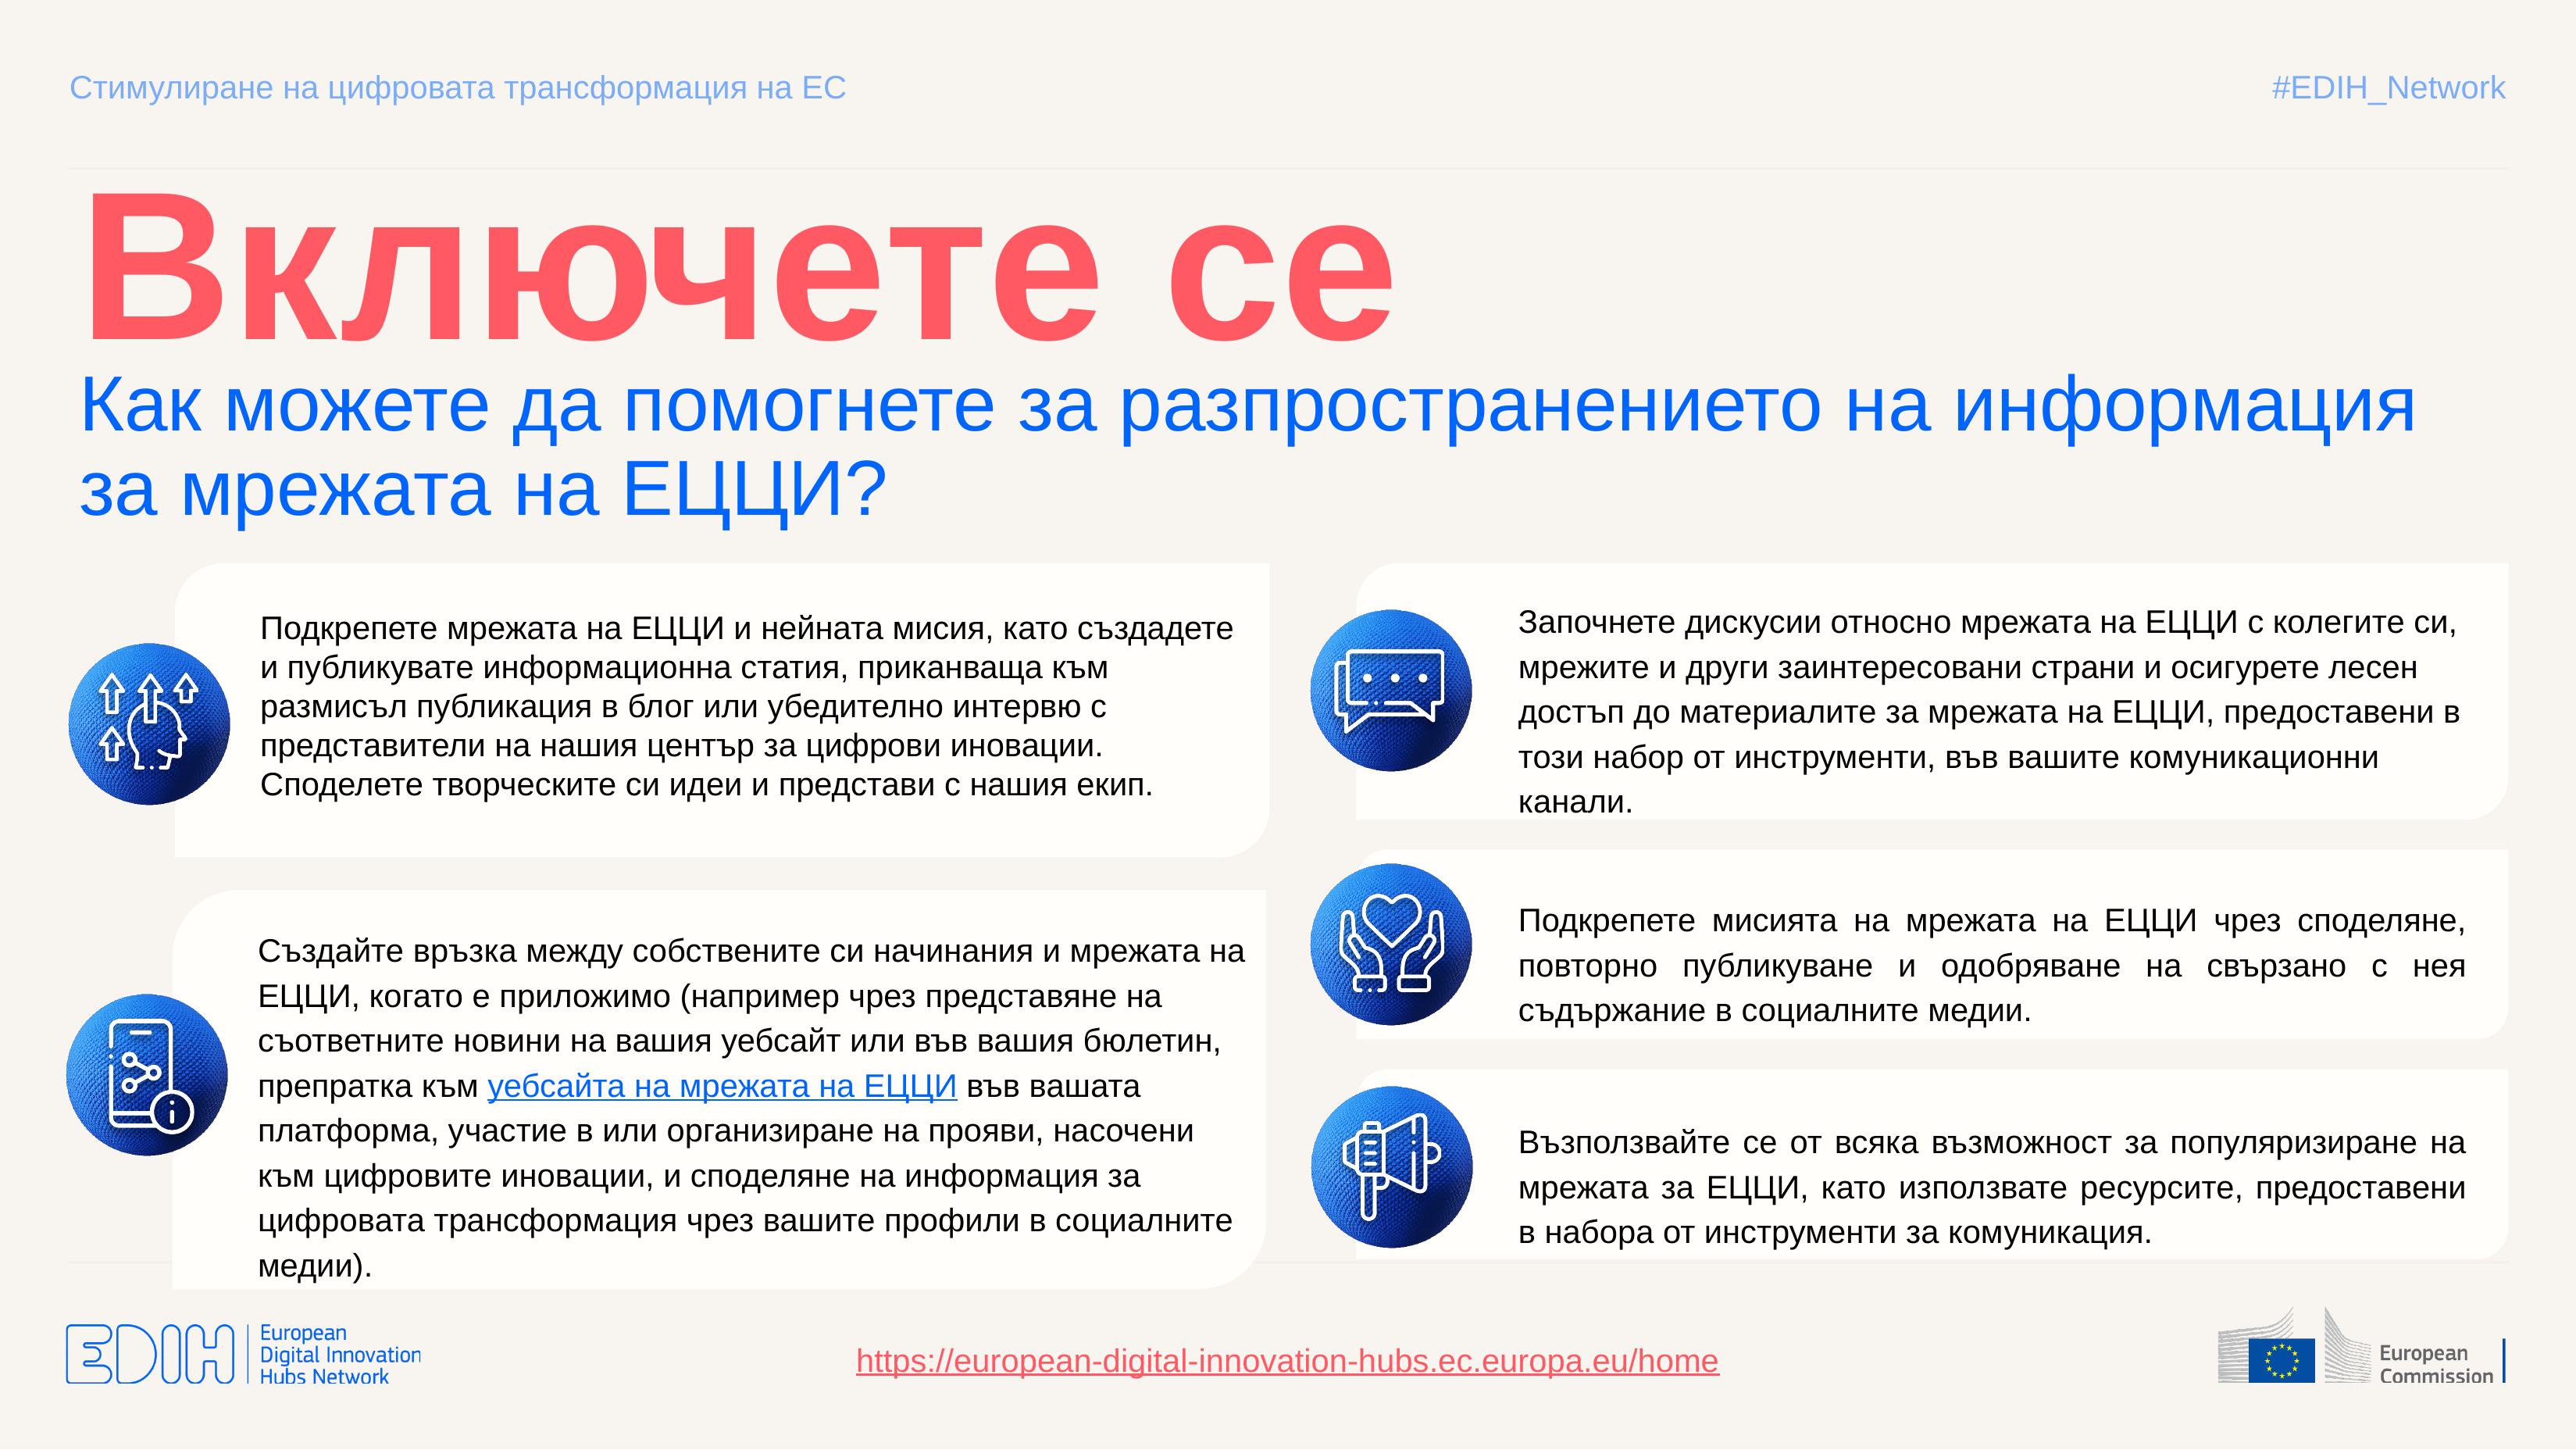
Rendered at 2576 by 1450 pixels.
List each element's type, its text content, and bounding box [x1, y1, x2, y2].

text_box Подкрепете мрежата на ЕЦЦИ и нейната мисия, като създадете и публикувате информационна статия, приканваща към размисъл публикация в блог или убедително интервю с представители на нашия център за цифрови иновации. Споделете творческите си идеи и представи с нашия екип. [248, 601, 1249, 808]
text_box [1355, 848, 2510, 1041]
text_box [1309, 862, 1474, 1027]
text_box Създайте връзка между собствените си начинания и мрежата на ЕЦЦИ, когато е приложимо (например чрез представяне на съответните новини на вашия уебсайт или във вашия бюлетин, препратка към уебсайта на мрежата на ЕЦЦИ във вашата платформа, участие в или организиране на прояви, насочени към цифровите иновации, и споделяне на информация за цифровата трансформация чрез вашите профили в социалните медии). [246, 918, 1266, 1289]
list Включете се [67, 148, 2520, 357]
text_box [67, 641, 232, 806]
text_box [171, 889, 1267, 1290]
list Как можете да помогнете за разпространението на информация за мрежата на ЕЦЦИ? [67, 357, 2520, 466]
text_box [1355, 562, 2510, 821]
text_box Подкрепете мисията на мрежата на ЕЦЦИ чрез споделяне, повторно публикуване и одобряване на свързано с нея съдържание в социалните медии. [1507, 887, 2478, 1034]
text_box [1355, 1068, 2510, 1260]
text_box Стимулиране на цифровата трансформация на ЕС [57, 60, 1132, 112]
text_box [1309, 608, 1474, 773]
text_box https://european-digital-innovation-hubs.ec.europa.eu/home [751, 1333, 1825, 1384]
text_box [173, 562, 1271, 859]
text_box Започнете дискусии относно мрежата на ЕЦЦИ с колегите си, мрежите и други заинтересовани страни и осигурете лесен достъп до материалите за мрежата на ЕЦЦИ, предоставени в този набор от инструменти, във вашите комуникационни канали. [1507, 589, 2478, 826]
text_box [65, 992, 230, 1157]
picture [1310, 1084, 1475, 1249]
text_box #EDIH_Network [1443, 60, 2518, 112]
text_box Възползвайте се от всяка възможност за популяризиране на мрежата за ЕЦЦИ, като използвате ресурсите, предоставени в набора от инструменти за комуникация. [1507, 1109, 2478, 1256]
